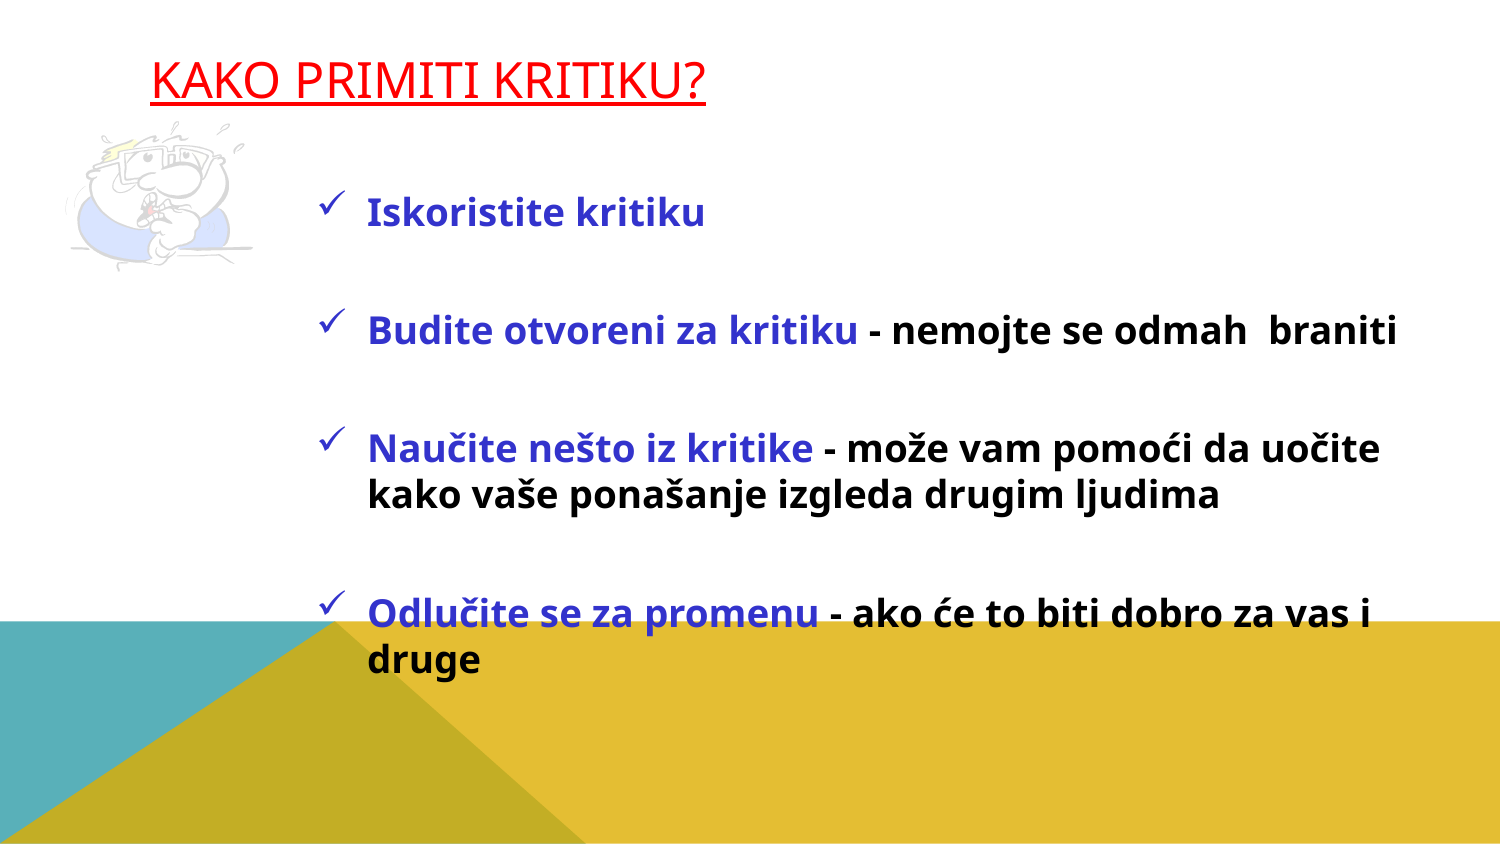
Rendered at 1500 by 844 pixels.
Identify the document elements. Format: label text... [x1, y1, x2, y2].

title Kako primiti kritiku? [135, 45, 1369, 113]
list Iskoristite kritiku Budite otvoreni za kritiku - nemojte se odmah braniti Naučite nešto iz kritike - može vam pomoći da uočite kako vaše ponašanje izgleda drugim ljudima Odlučite se za promenu - ako će to biti dobro za vas i druge [301, 121, 1432, 732]
picture [64, 120, 255, 273]
